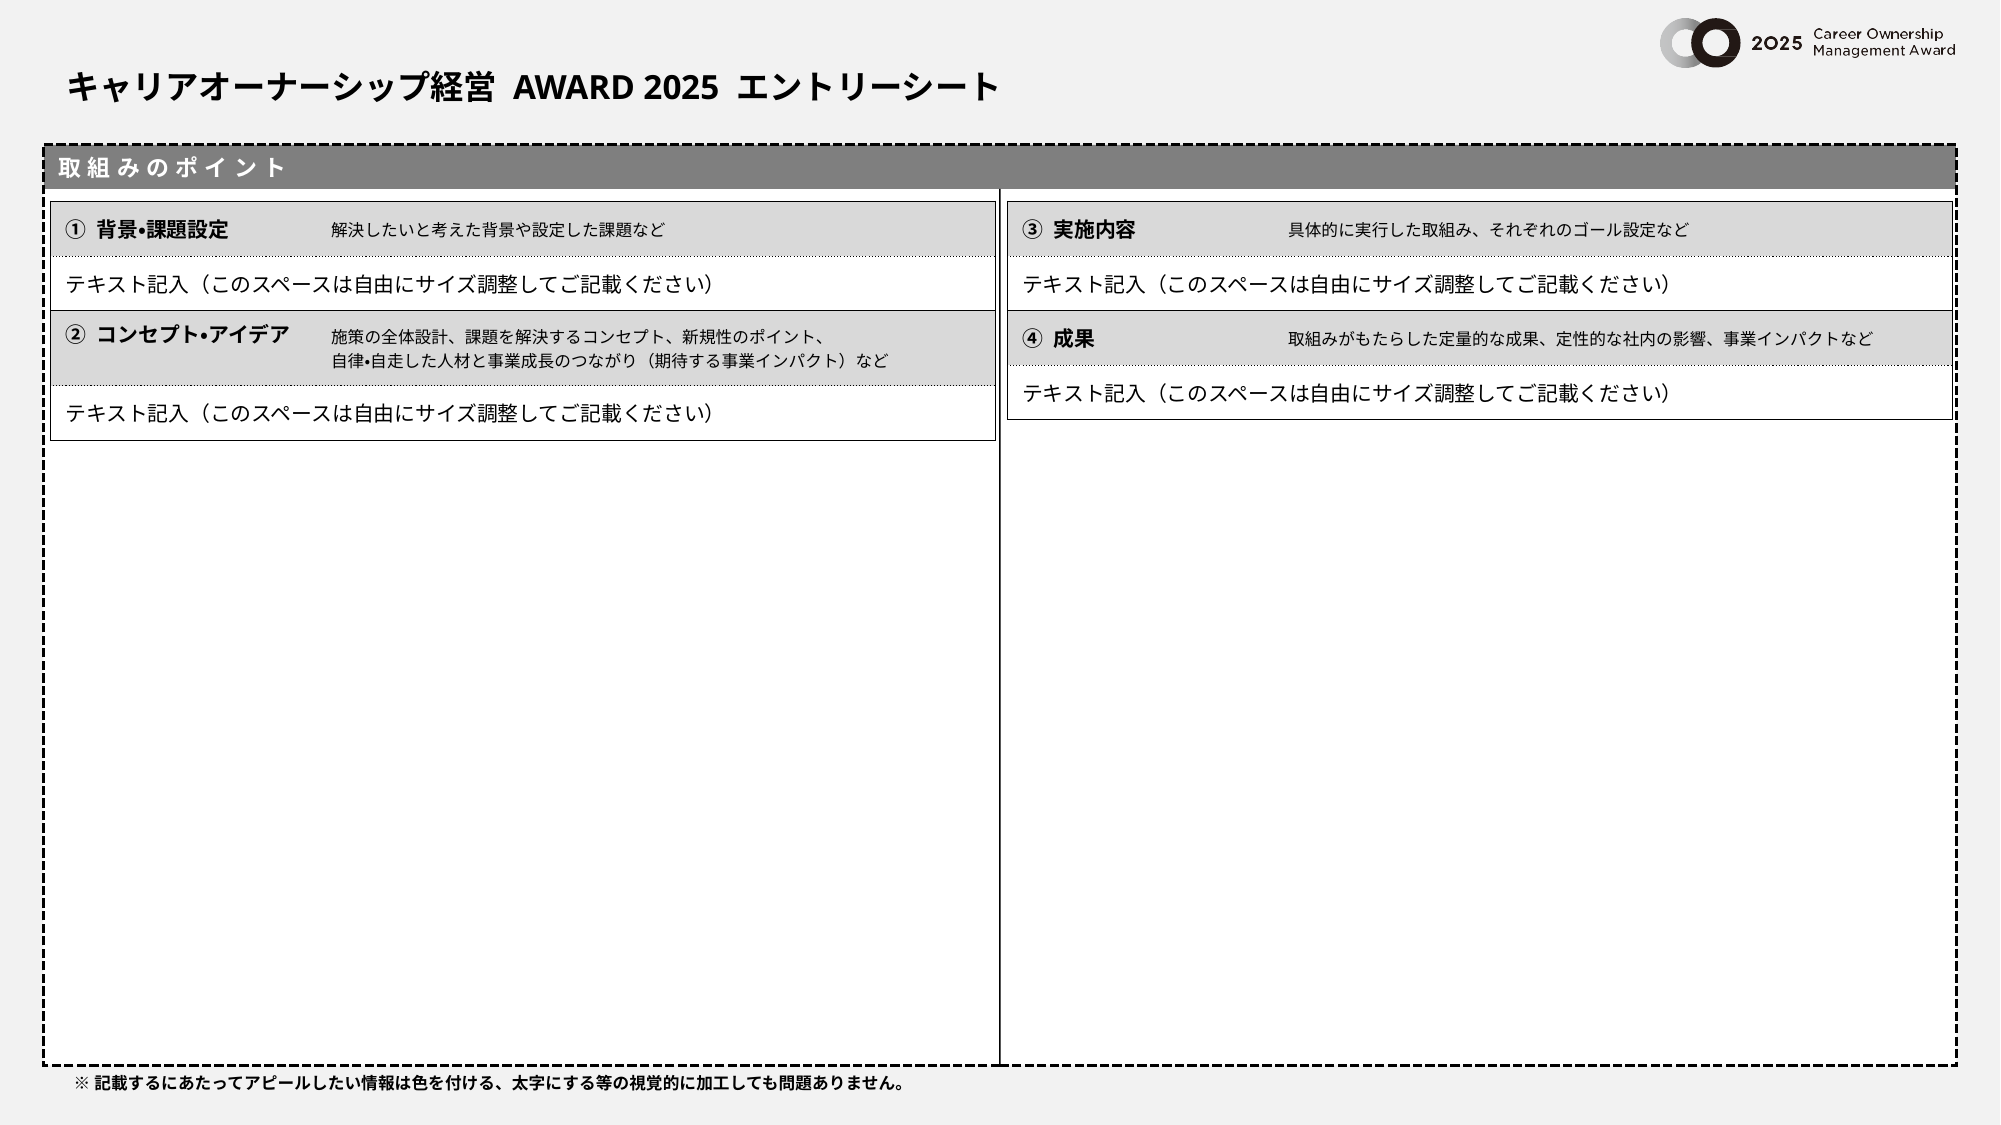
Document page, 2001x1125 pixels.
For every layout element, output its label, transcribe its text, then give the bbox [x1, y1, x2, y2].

text_box ※記載するにあたってアピールしたい情報は色を付ける、太字にする等の視覚的に加工しても問題ありません。 [58, 1065, 928, 1101]
picture [1879, 31, 1899, 39]
picture [1660, 18, 1701, 68]
table_cell テキスト記入（このスペースは自由にサイズ調整してご記載ください） [1008, 365, 1952, 419]
table_header 具体的に実行した取組み、それぞれのゴール設定など [1273, 202, 1952, 256]
picture [1764, 36, 1778, 50]
table_cell 取組みがもたらした定量的な成果、定性的な社内の影響、事業インパクトなど [1273, 311, 1952, 365]
picture [1752, 36, 1762, 50]
picture [1867, 28, 1878, 39]
table_cell テキスト記入（このスペースは自由にサイズ調整してご記載ください） [51, 386, 995, 440]
text_box キャリアオーナーシップ経営 AWARD 2025 エントリーシート [51, 59, 1017, 114]
table_cell 施策の全体設計、課題を解決するコンセプト、新規性のポイント、 自律・自走した人材と事業成長のつながり（期待する事業インパクト）など [316, 311, 995, 386]
table_cell ② コンセプト・アイデア [51, 311, 316, 386]
picture [1900, 31, 1908, 39]
table_header ③ 実施内容 [1008, 202, 1273, 256]
table_cell テキスト記入（このスペースは自由にサイズ調整してご記載ください） [1008, 256, 1952, 310]
picture [1839, 31, 1847, 39]
picture [1909, 31, 1921, 39]
table_cell ④ 成果 [1008, 311, 1273, 365]
picture [1909, 45, 1940, 55]
picture [1814, 45, 1905, 58]
table_header 解決したいと考えた背景や設定した課題など [316, 202, 995, 256]
picture [1824, 31, 1831, 39]
picture [1941, 44, 1955, 55]
picture [1814, 28, 1823, 39]
picture [1780, 36, 1789, 50]
table_cell テキスト記入（このスペースは自由にサイズ調整してご記載ください） [51, 256, 995, 310]
picture [1922, 28, 1929, 39]
table_header ① 背景・課題設定 [51, 202, 316, 256]
picture [1848, 31, 1856, 39]
picture [1792, 36, 1802, 50]
picture [1935, 31, 1943, 41]
